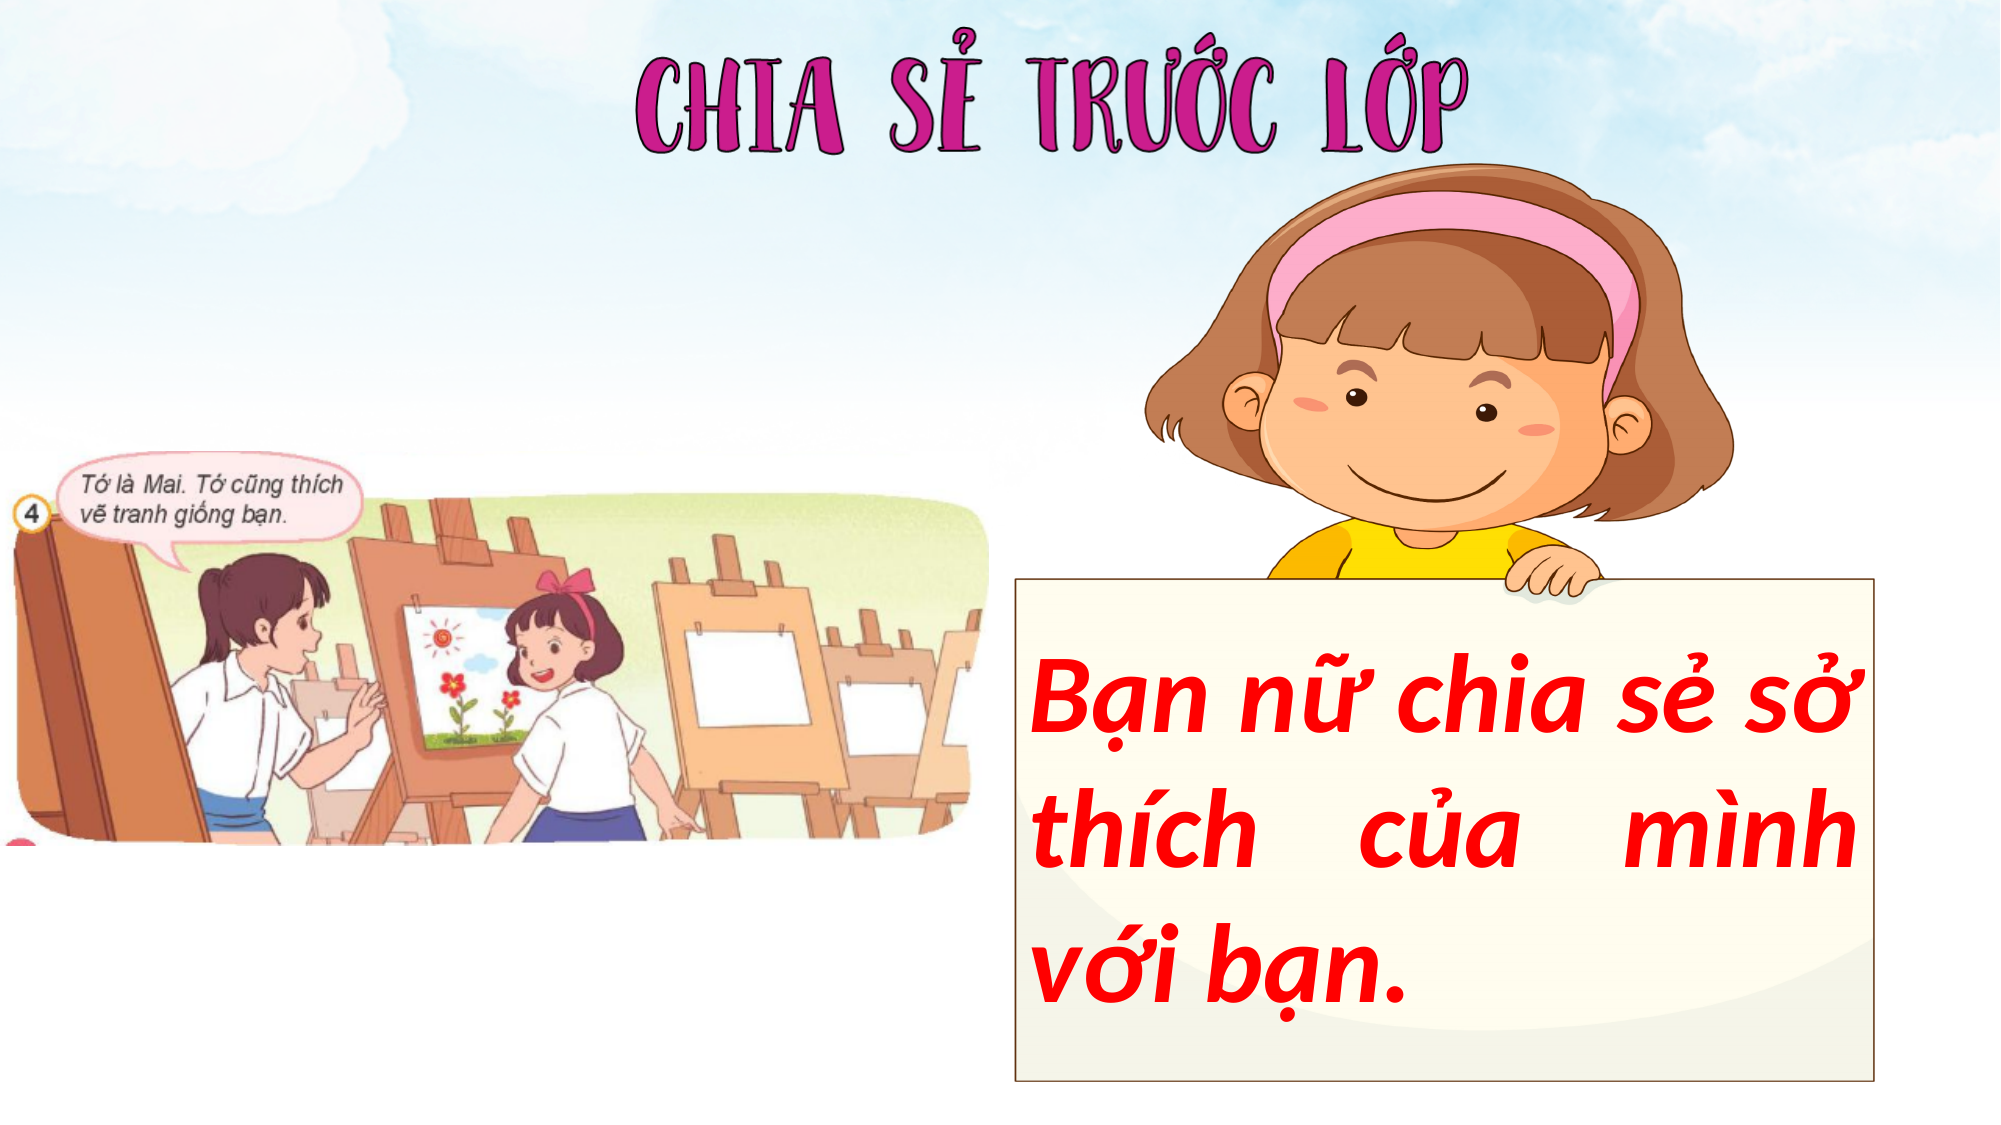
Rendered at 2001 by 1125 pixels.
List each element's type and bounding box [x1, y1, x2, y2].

text_box [1014, 163, 1875, 1082]
picture [0, 0, 2000, 846]
